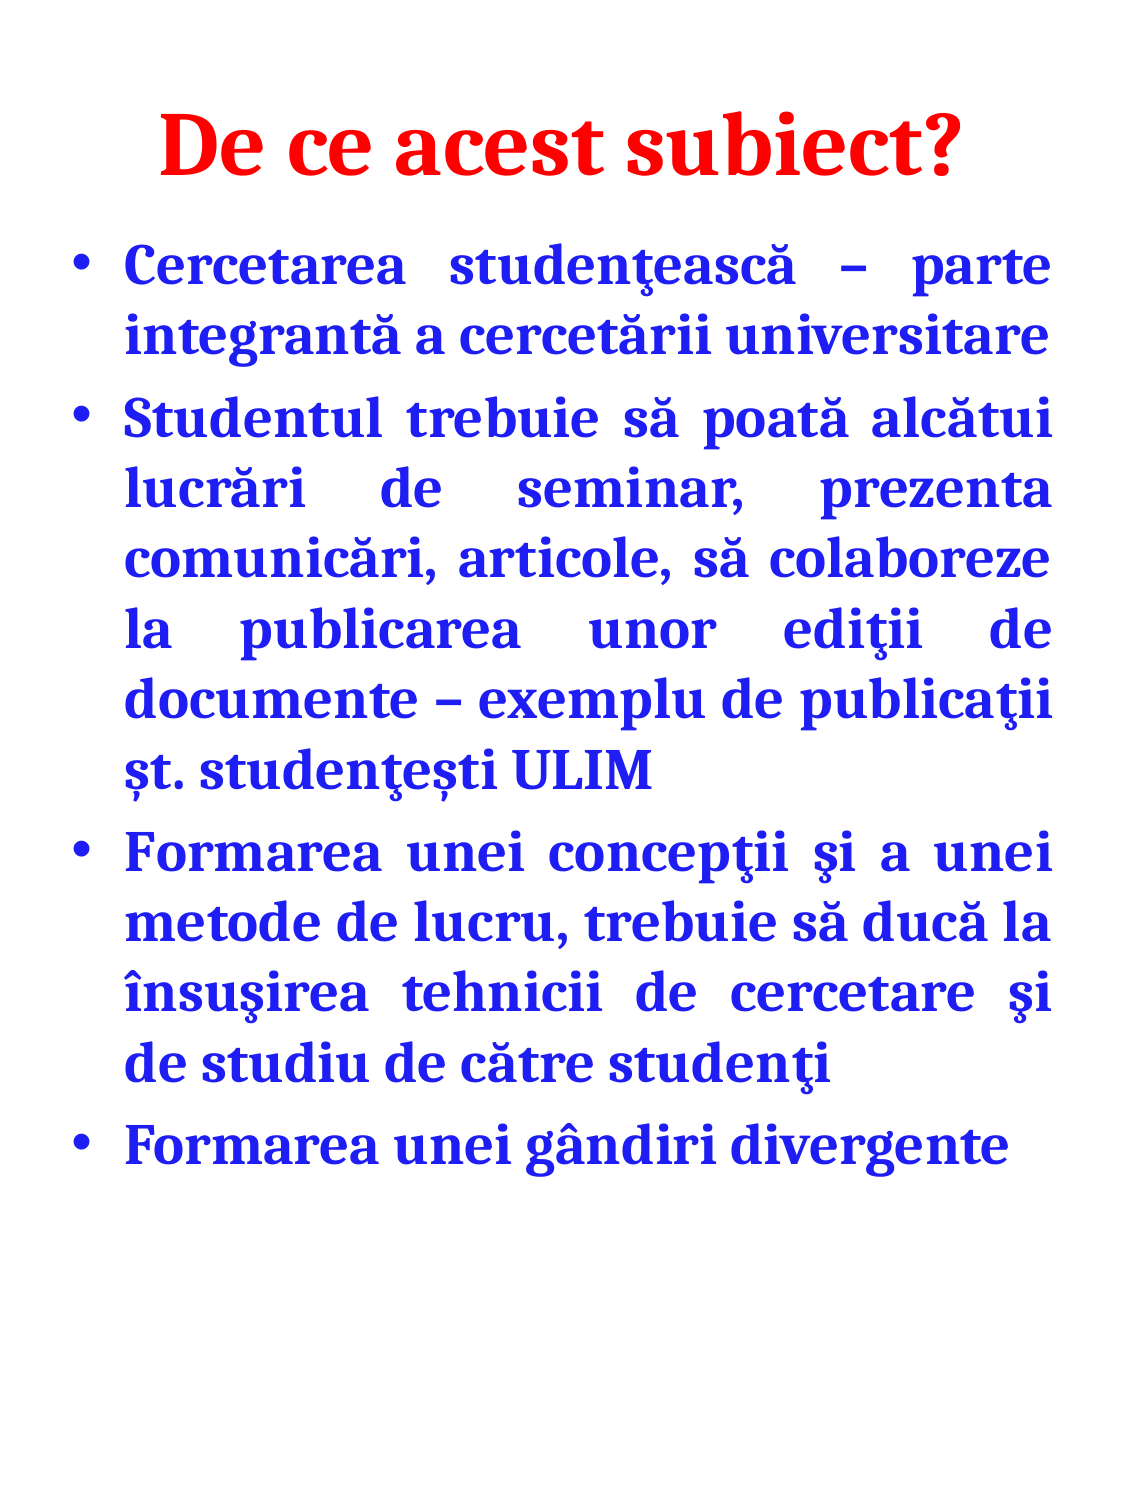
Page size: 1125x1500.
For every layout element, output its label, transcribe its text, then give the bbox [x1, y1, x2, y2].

title De ce acest subiect? [56, 60, 1069, 218]
list Cercetarea studenţească – parte integrantă a cercetării universitare Studentul trebuie să poată alcătui lucrări de seminar, prezenta comunicări, articole, să colaboreze la publicarea unor ediţii de documente – exemplu de publicaţii şt. studenţeşti ULIM Formarea unei concepţii şi a unei metode de lucru, trebuie să ducă la însuşirea tehnicii de cercetare şi de studiu de către studenţi Formarea unei gândiri divergente [56, 218, 1069, 1340]
